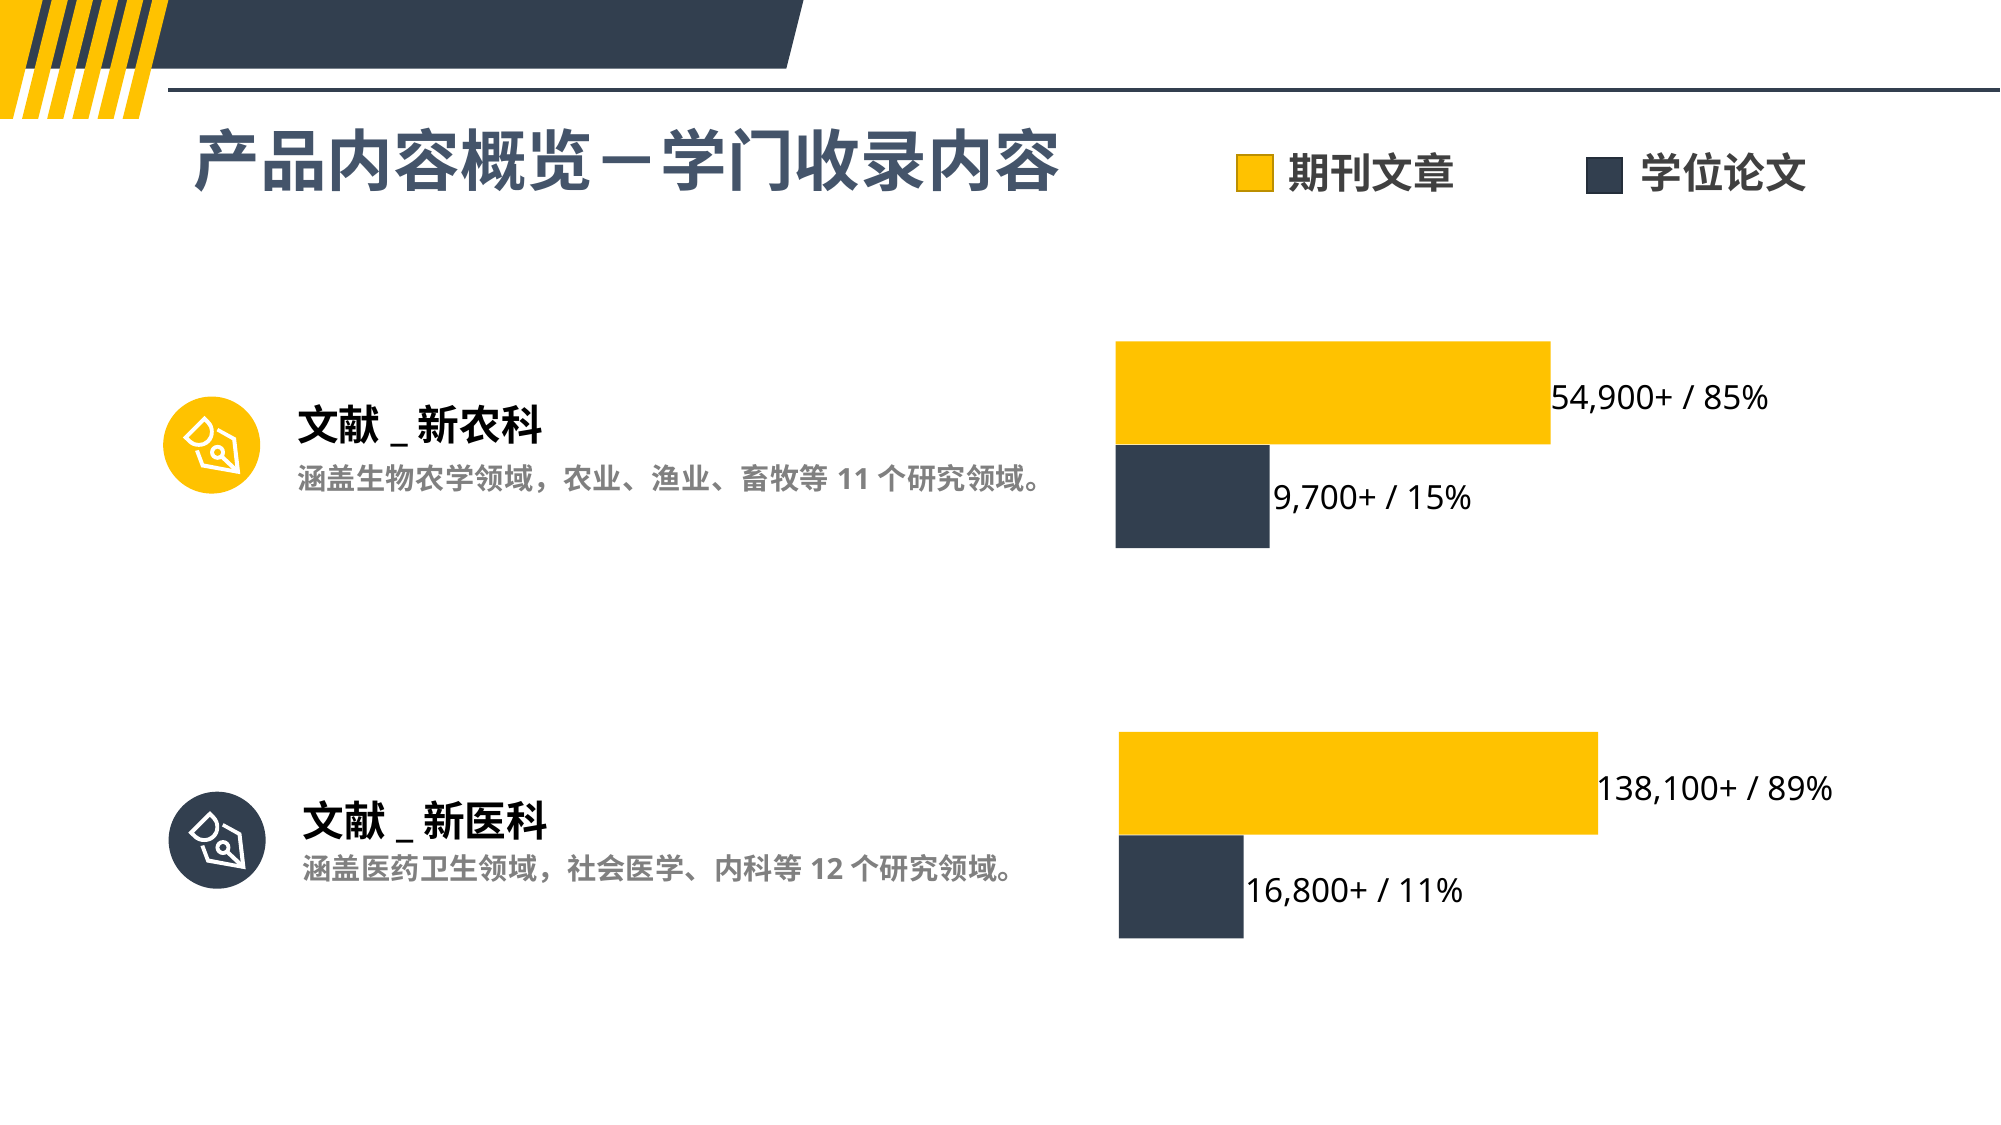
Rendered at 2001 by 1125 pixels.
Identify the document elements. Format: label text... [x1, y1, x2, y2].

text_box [1118, 731, 1599, 939]
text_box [1115, 341, 1551, 549]
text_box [163, 396, 261, 494]
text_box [287, 777, 1013, 894]
text_box [1236, 154, 1274, 192]
text_box [169, 0, 805, 70]
text_box 产品内容概览－学门收录内容 [138, 111, 1117, 206]
text_box 54,900+ / 85% [1551, 368, 1784, 424]
text_box 138,100+ / 89% [1599, 760, 1849, 815]
text_box 期刊文章 [1273, 139, 1471, 205]
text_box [168, 791, 266, 889]
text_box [282, 381, 1041, 505]
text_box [0, 0, 169, 119]
text_box [1586, 157, 1623, 194]
text_box 学位论文 [1625, 139, 1823, 205]
